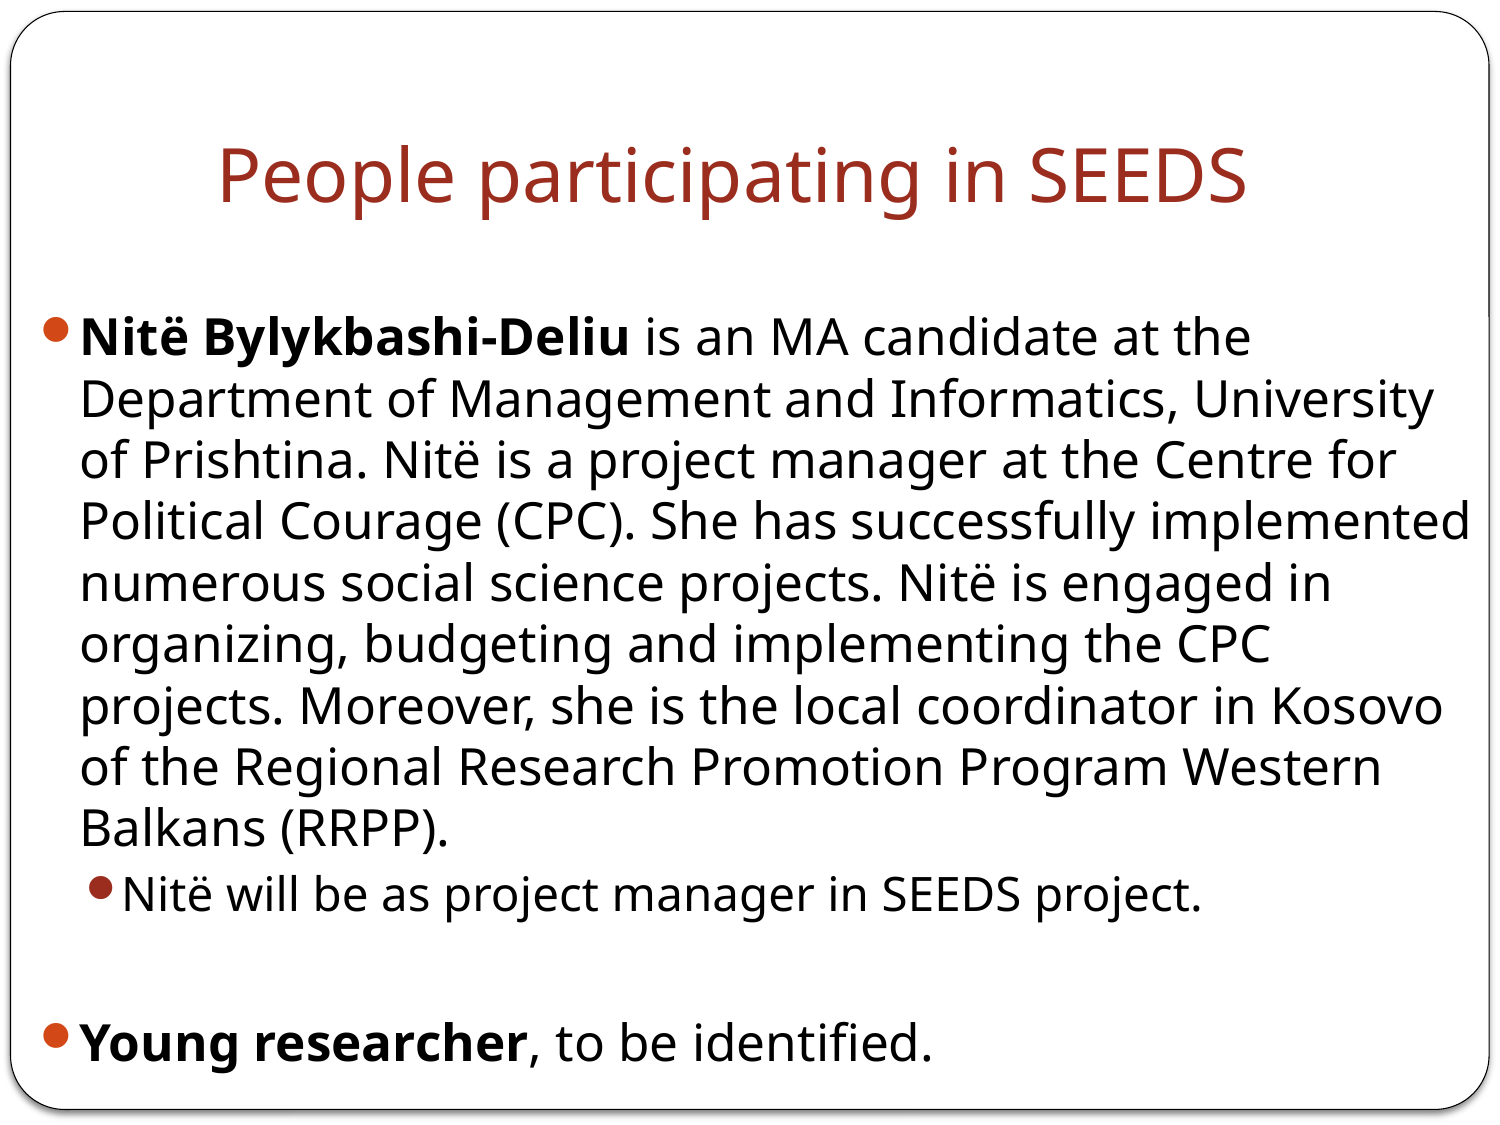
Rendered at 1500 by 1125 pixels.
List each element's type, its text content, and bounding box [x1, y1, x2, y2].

title People participating in SEEDS [0, 45, 1466, 233]
list Nitë Bylykbashi-Deliu is an MA candidate at the Department of Management and Informatics, University of Prishtina. Nitë is a project manager at the Centre for Political Courage (CPC). She has successfully implemented numerous social science projects. Nitë is engaged in organizing, budgeting and implementing the CPC projects. Moreover, she is the local coordinator in Kosovo of the Regional Research Promotion Program Western Balkans (RRPP). Nitë will be as project manager in SEEDS project. Young researcher, to be identified. [24, 224, 1500, 1088]
